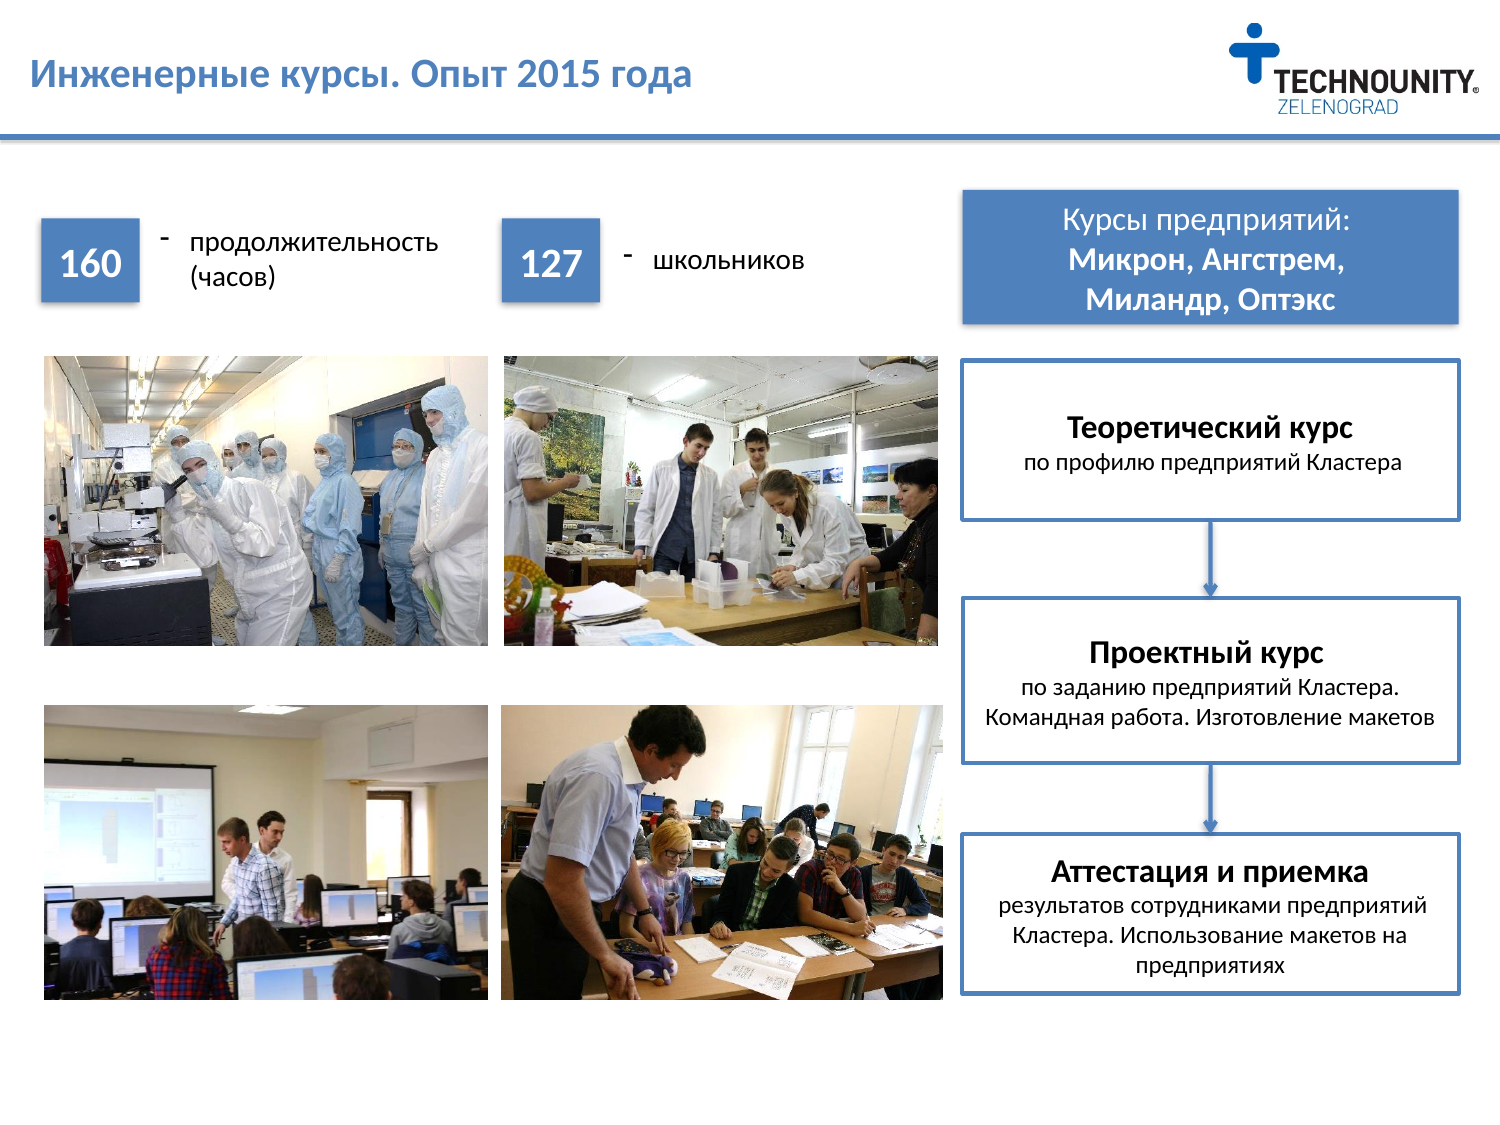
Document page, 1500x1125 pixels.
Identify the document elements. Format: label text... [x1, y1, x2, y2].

text_box продолжительность (часов) [144, 215, 488, 300]
text_box 160 [38, 215, 143, 306]
text_box школьников [608, 233, 928, 283]
picture [501, 705, 944, 1000]
text_box Проектный курс по заданию предприятий Кластера. Командная работа. Изготовление макетов [961, 596, 1461, 765]
text_box Аттестация и приемка результатов сотрудниками предприятий Кластера. Использование макетов на предприятиях [960, 832, 1461, 996]
picture [504, 356, 938, 646]
picture [44, 705, 488, 1000]
picture [43, 356, 488, 646]
text_box Инженерные курсы. Опыт 2015 года [13, 14, 1201, 127]
text_box 127 [499, 215, 603, 306]
text_box Курсы предприятий: Микрон, Ангстрем, Миландр, Оптэкс [959, 187, 1462, 327]
text_box Теоретический курс по профилю предприятий Кластера [960, 358, 1461, 522]
picture [1229, 23, 1479, 114]
